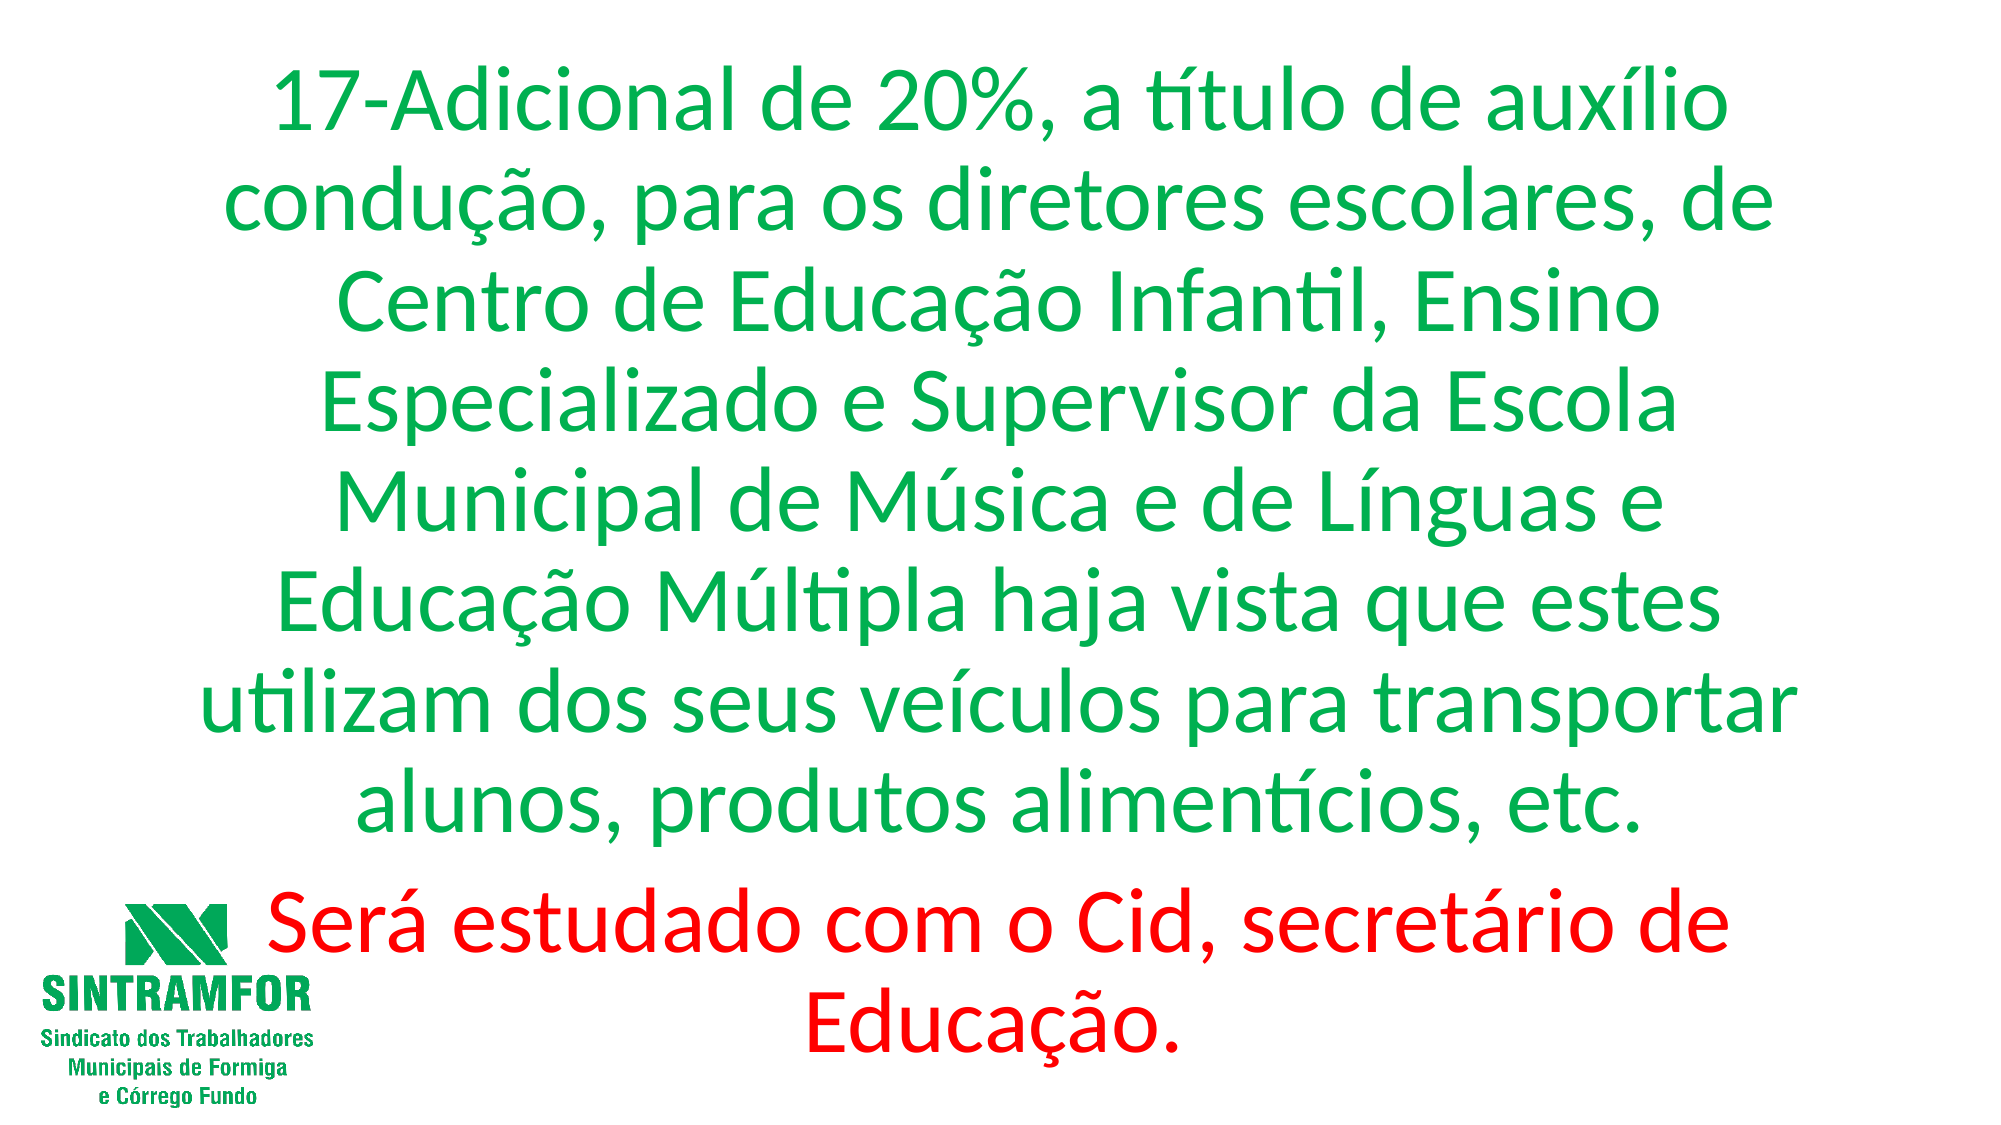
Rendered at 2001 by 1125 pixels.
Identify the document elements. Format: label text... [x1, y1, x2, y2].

picture [41, 904, 313, 1108]
list 17-Adicional de 20%, a título de auxílio condução, para os diretores escolares, de Centro de Educação Infantil, Ensino Especializado e Supervisor da Escola Municipal de Música e de Línguas e Educação Múltipla haja vista que estes utilizam dos seus veículos para transportar alunos, produtos alimentícios, etc. Será estudado com o Cid, secretário de Educação. [137, 42, 1863, 1093]
